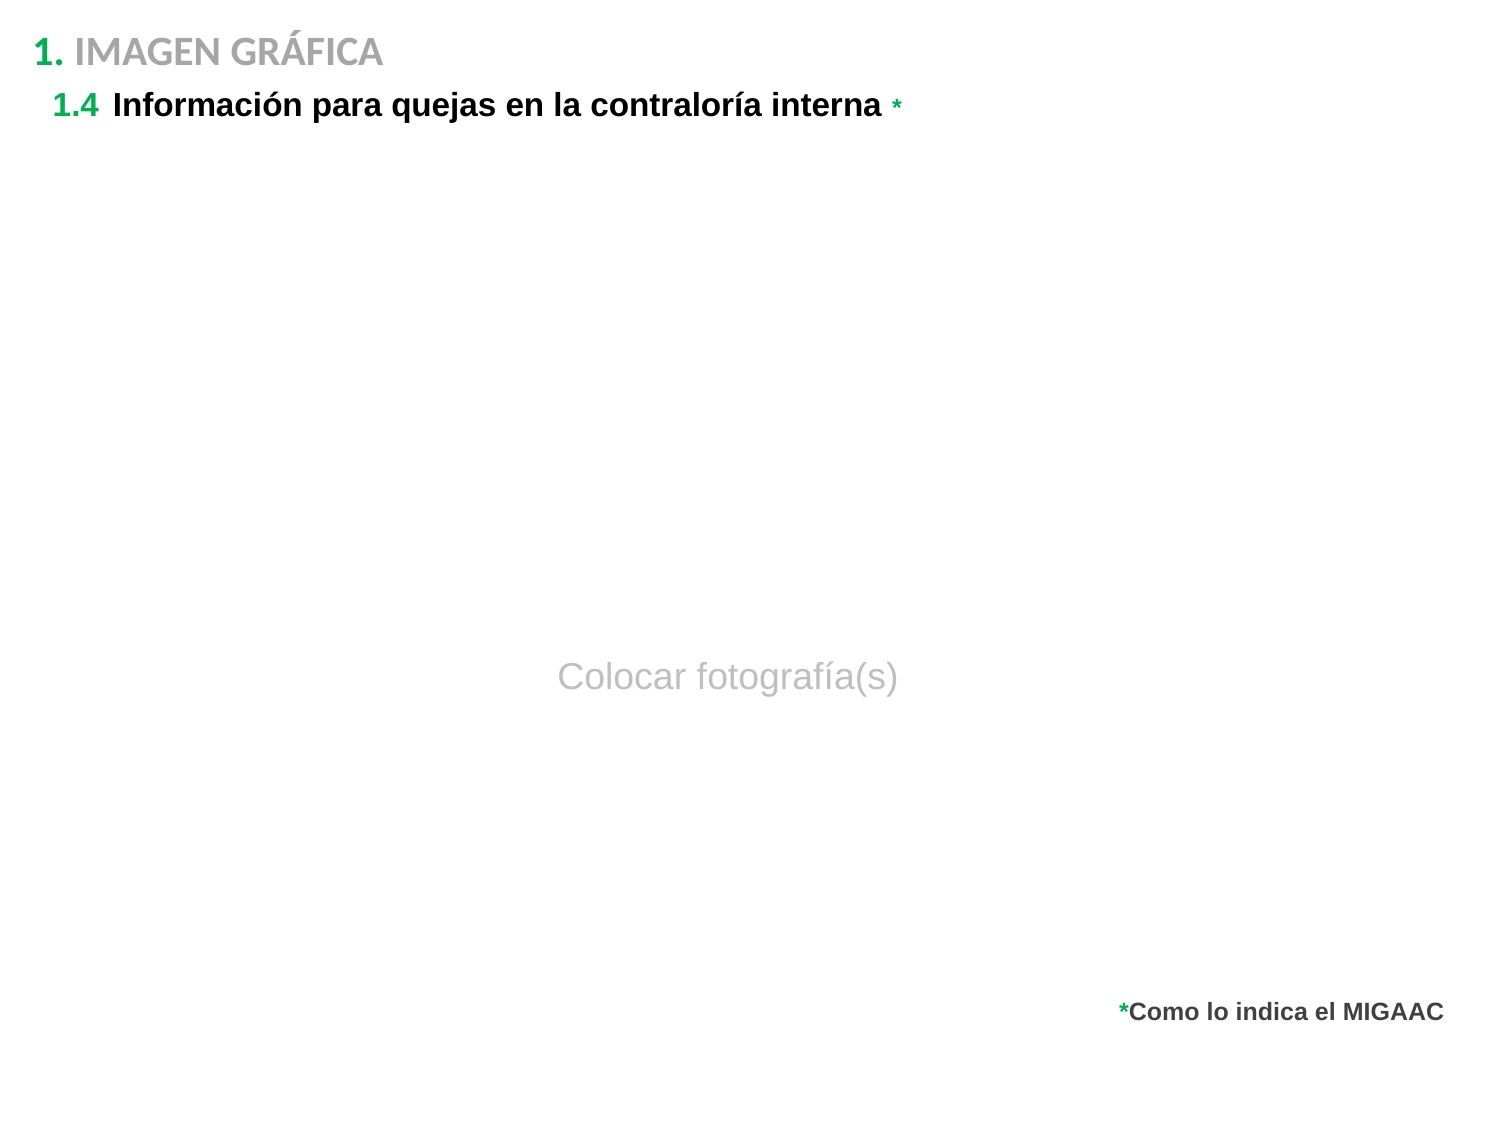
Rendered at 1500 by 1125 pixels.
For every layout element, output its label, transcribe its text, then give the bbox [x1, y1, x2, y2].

text_box 1.4 Información para quejas en la contraloría interna * [37, 76, 917, 131]
text_box Colocar fotografía(s) [90, 329, 1366, 914]
text_box 1. IMAGEN GRÁFICA [17, 16, 1335, 82]
text_box *Como lo indica el MIGAAC [1104, 987, 1483, 1033]
